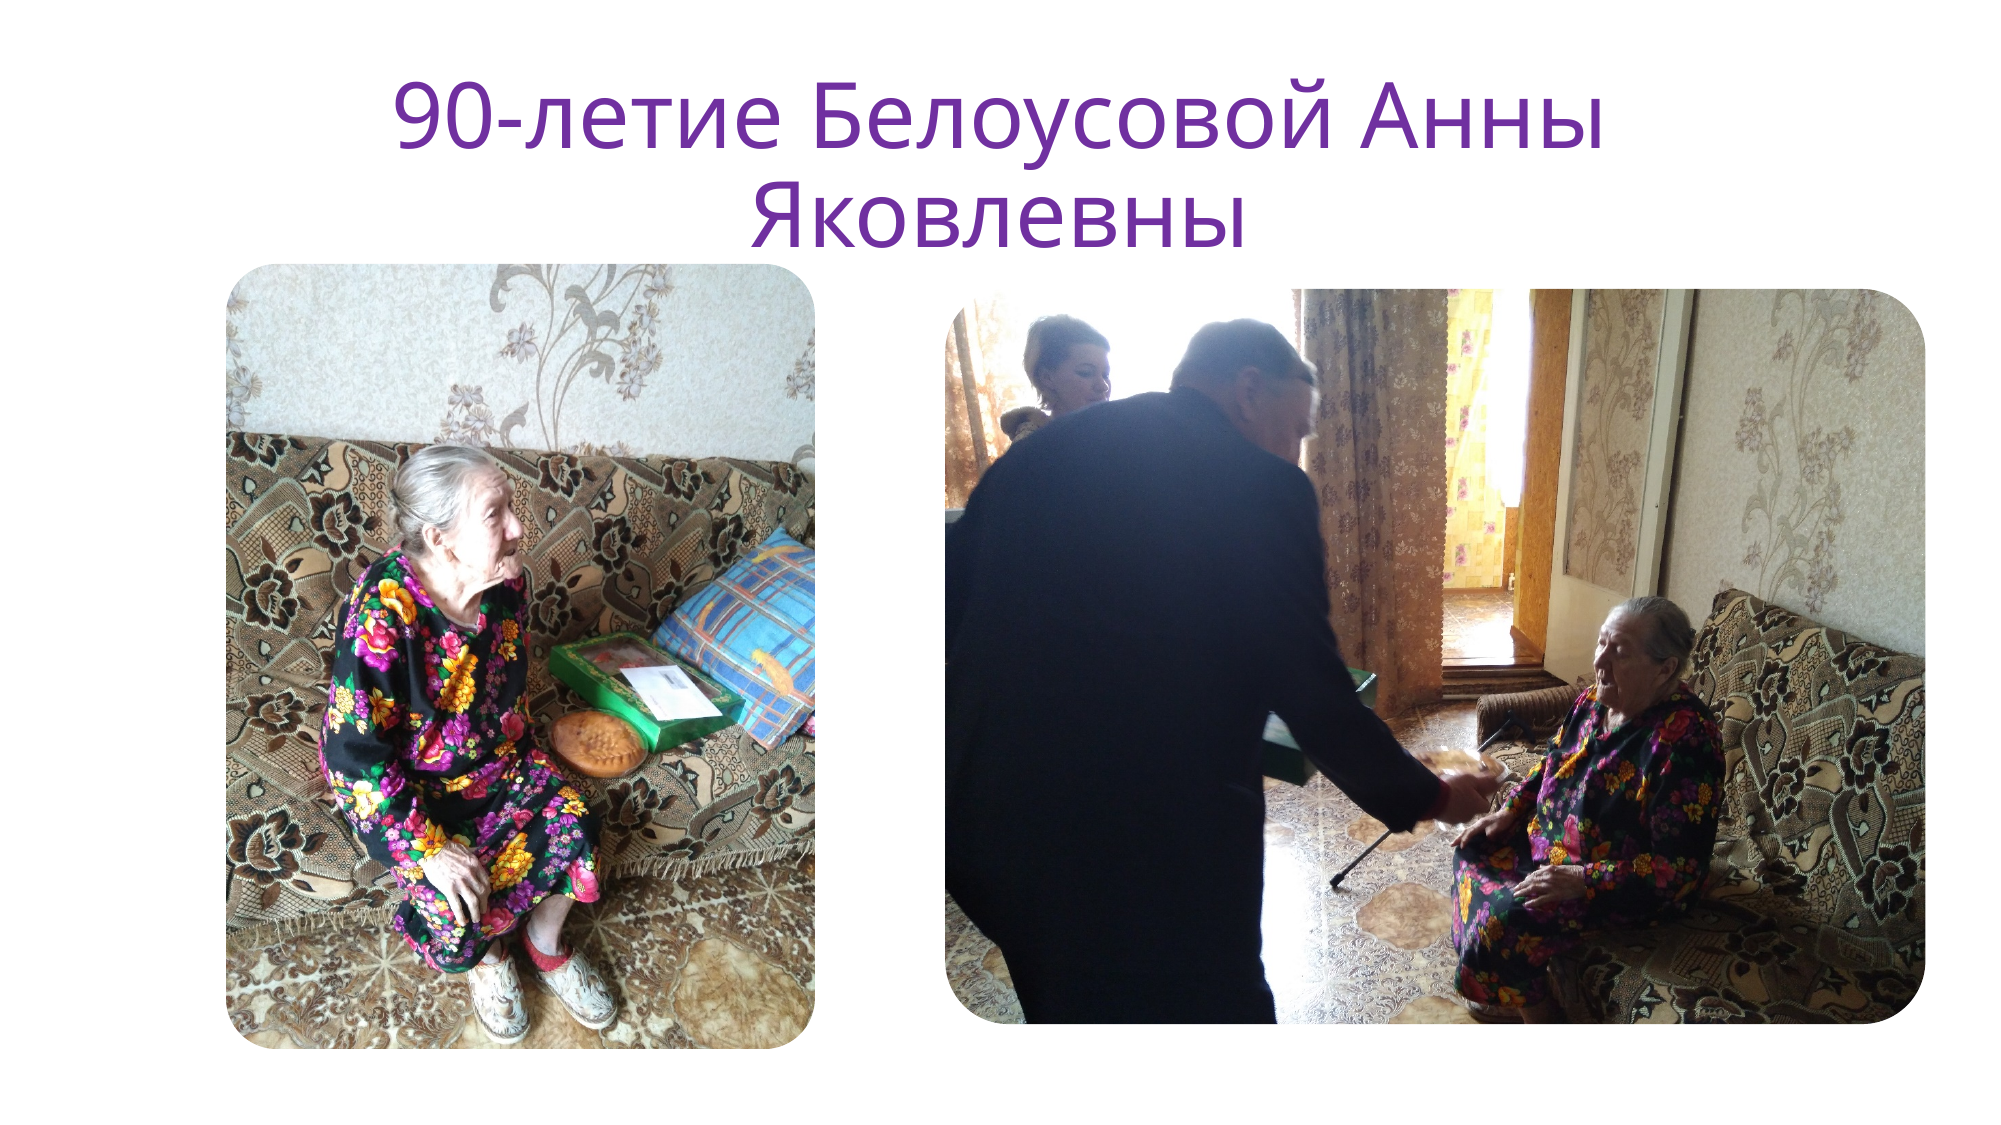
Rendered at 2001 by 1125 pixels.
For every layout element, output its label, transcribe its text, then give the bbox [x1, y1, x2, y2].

title 90-летие Белоусовой Анны Яковлевны [137, 59, 1863, 278]
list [945, 288, 1926, 1025]
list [226, 263, 815, 1050]
